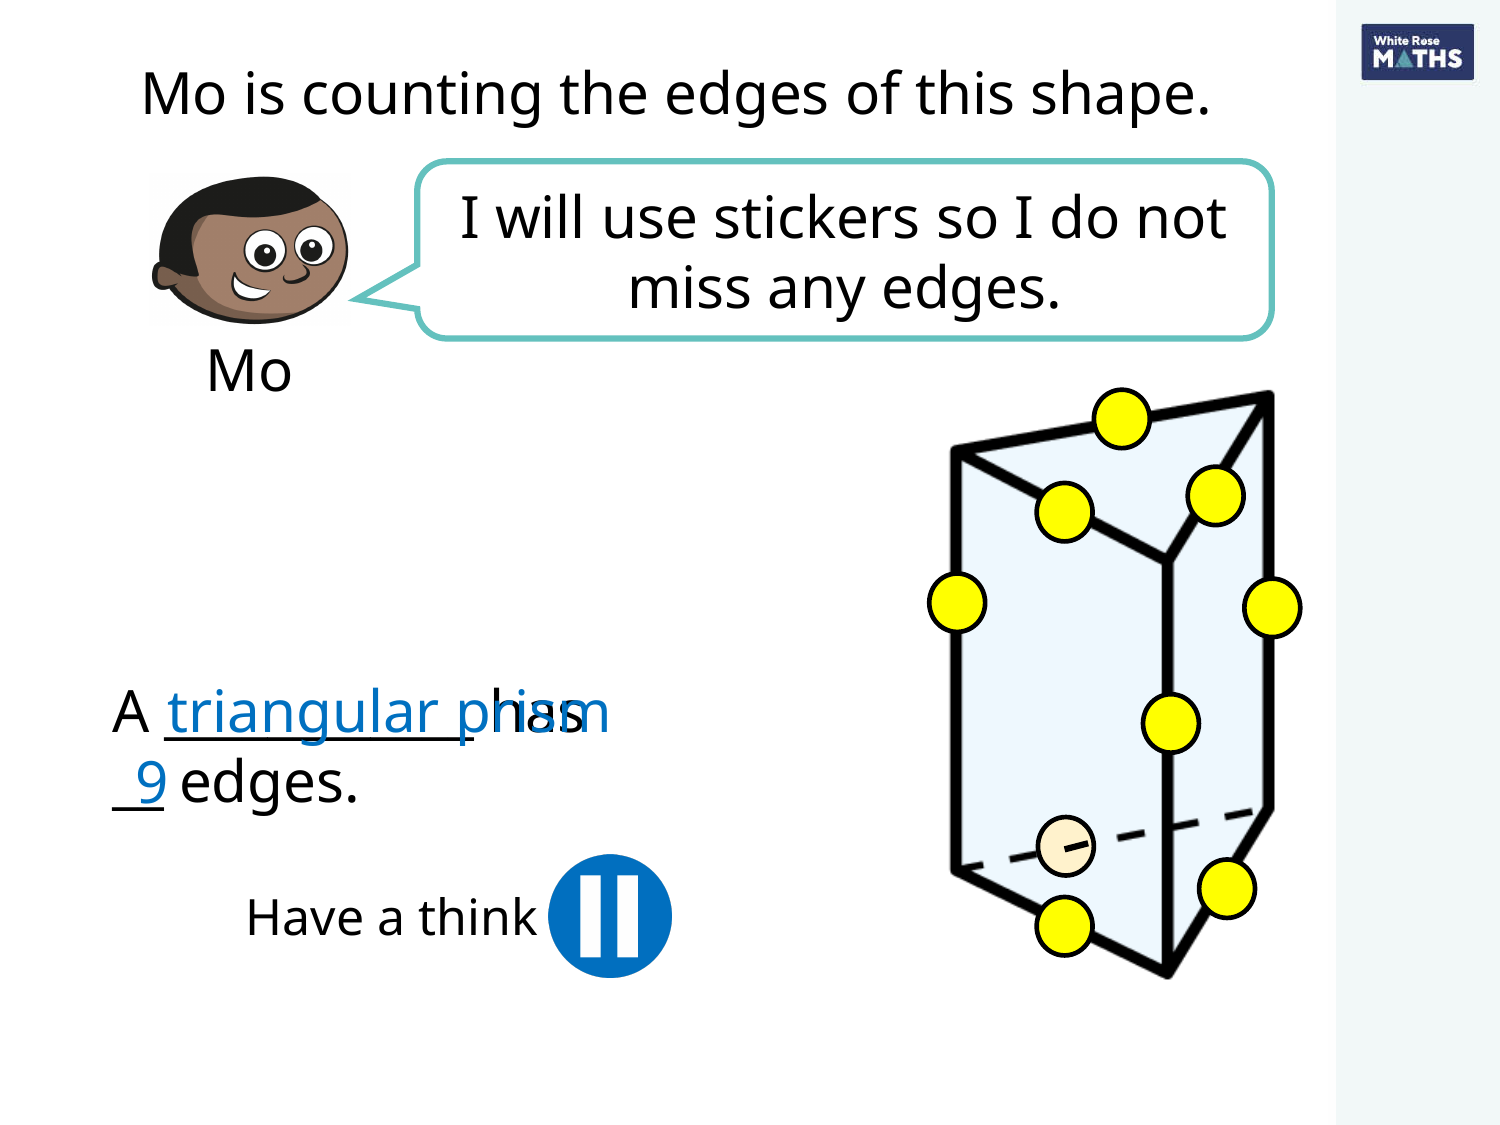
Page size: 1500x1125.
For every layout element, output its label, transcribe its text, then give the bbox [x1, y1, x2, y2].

text_box Mo is counting the edges of this shape. [125, 48, 1311, 134]
text_box I will use stickers so I do not miss any edges. [353, 160, 1273, 340]
text_box triangular prism [153, 667, 628, 752]
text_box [1064, 843, 1089, 850]
text_box Have a think [231, 878, 548, 953]
picture [0, 0, 1500, 1125]
text_box Mo [153, 326, 347, 411]
text_box A ____________ has __ edges. [97, 666, 835, 822]
text_box 9 [120, 737, 595, 823]
